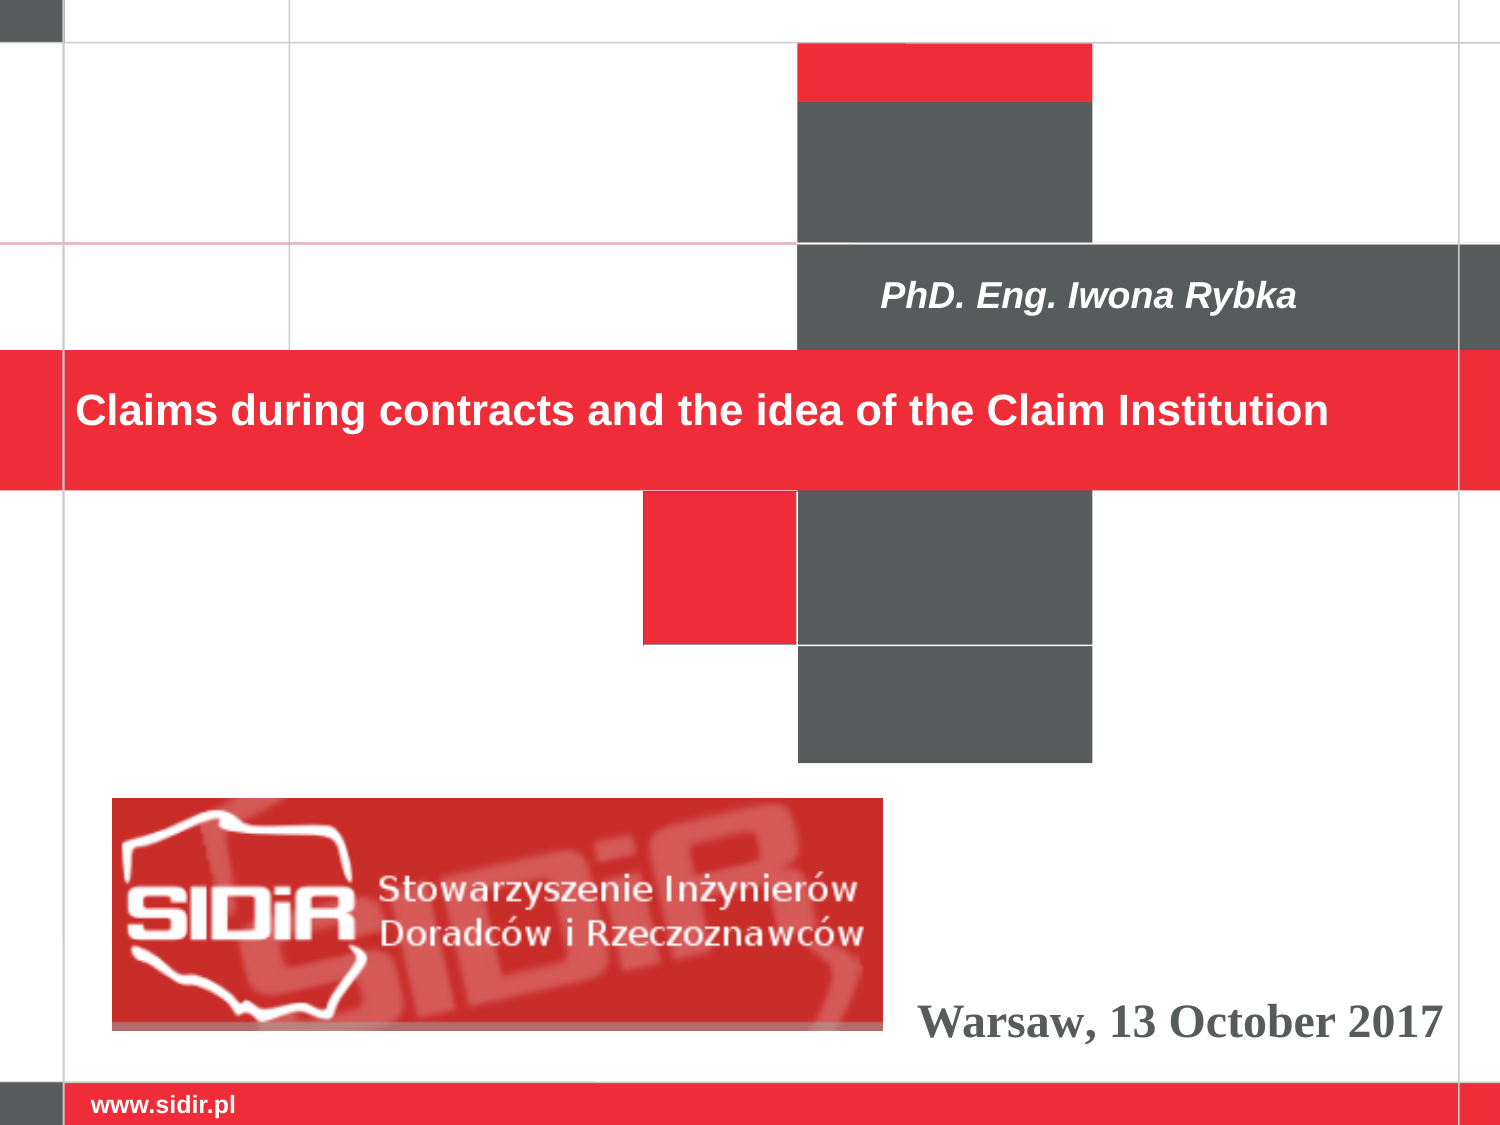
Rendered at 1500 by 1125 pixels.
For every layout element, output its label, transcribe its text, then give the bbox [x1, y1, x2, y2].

picture [112, 798, 883, 1031]
text_box PhD. Eng. Iwona Rybka [865, 263, 1313, 324]
title Claims during contracts and the idea of the Claim Institution [74, 394, 1470, 473]
text_box Warsaw, 13 October 2017 [891, 981, 1469, 1055]
